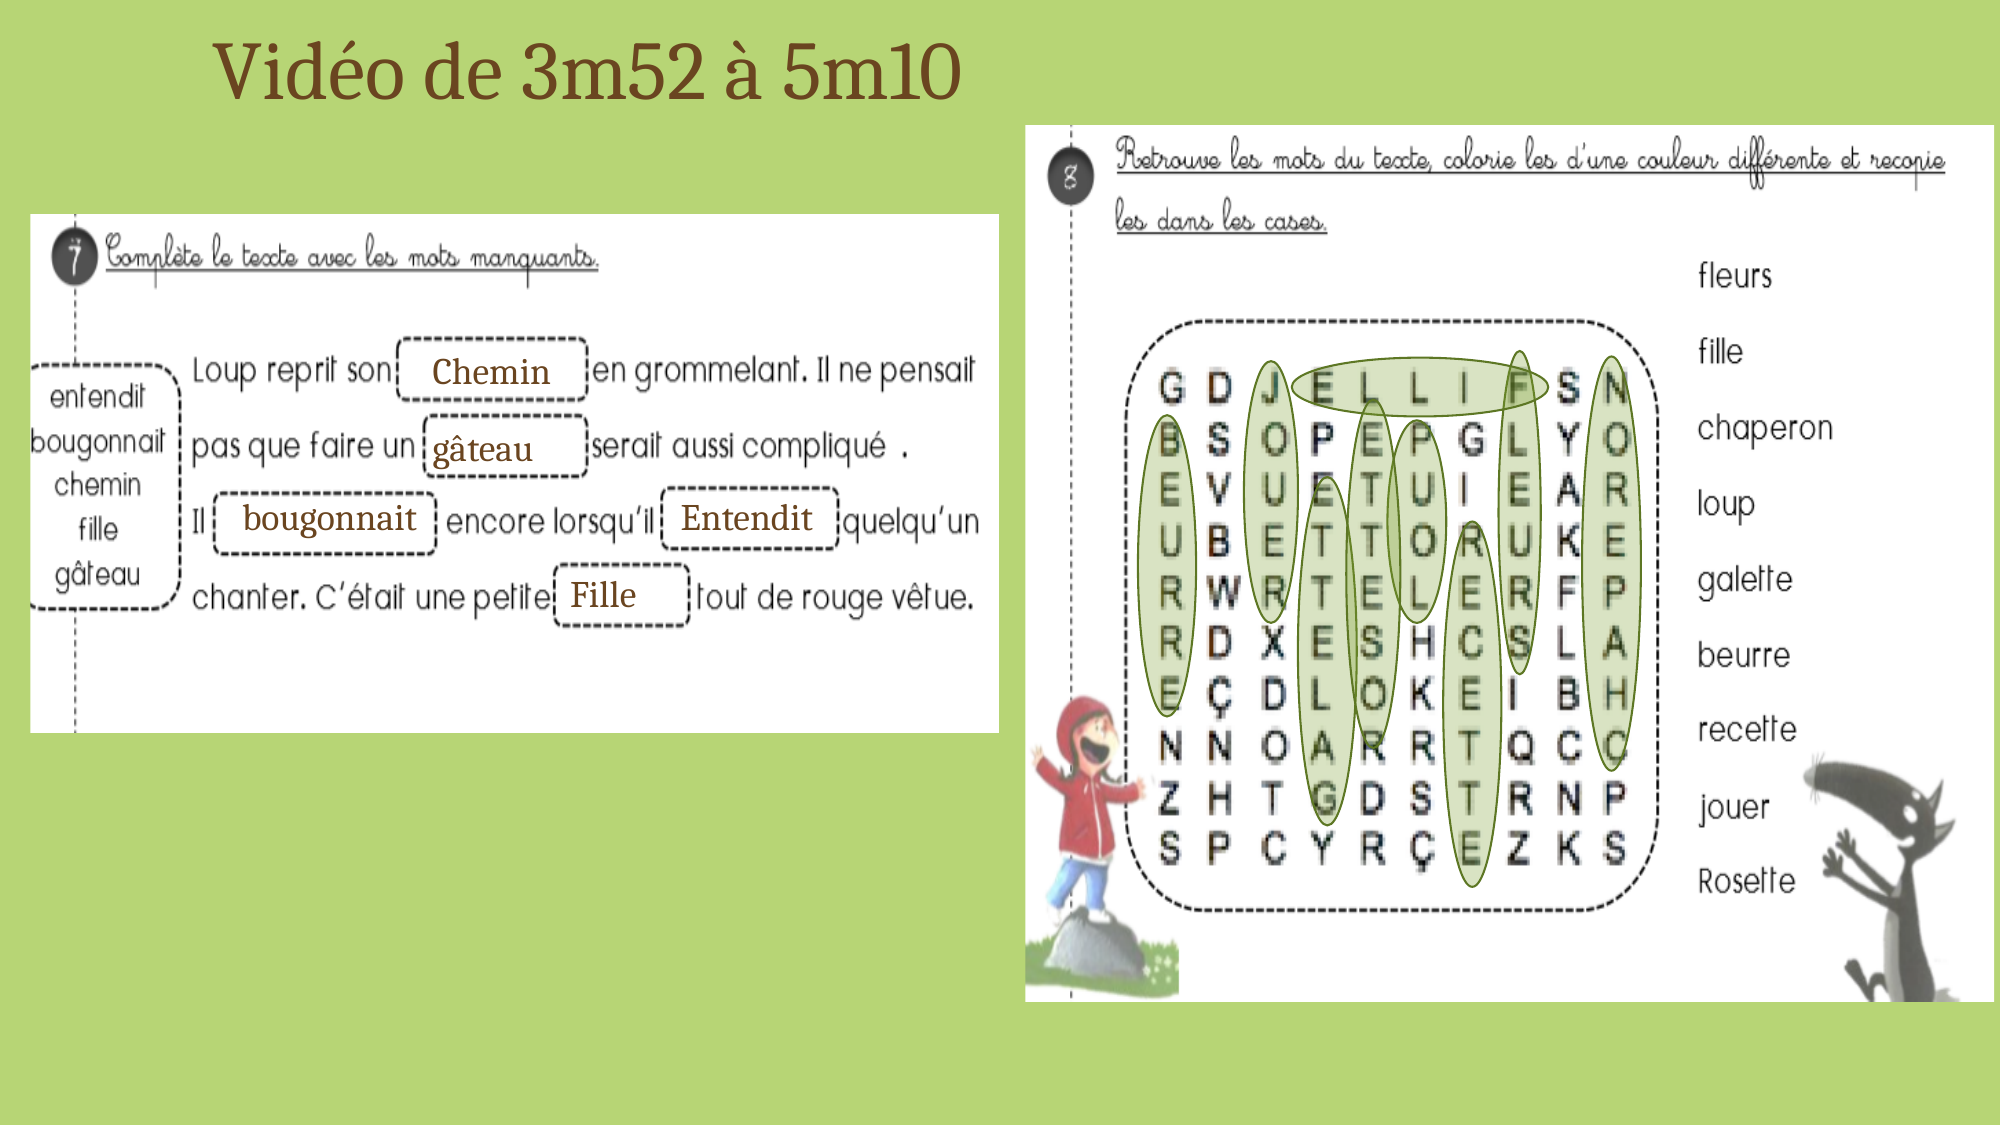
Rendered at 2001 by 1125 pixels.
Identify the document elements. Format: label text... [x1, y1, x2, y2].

picture [30, 210, 999, 734]
title Vidéo de 3m52 à 5m10 [197, 0, 1773, 126]
picture [1025, 125, 1995, 1002]
